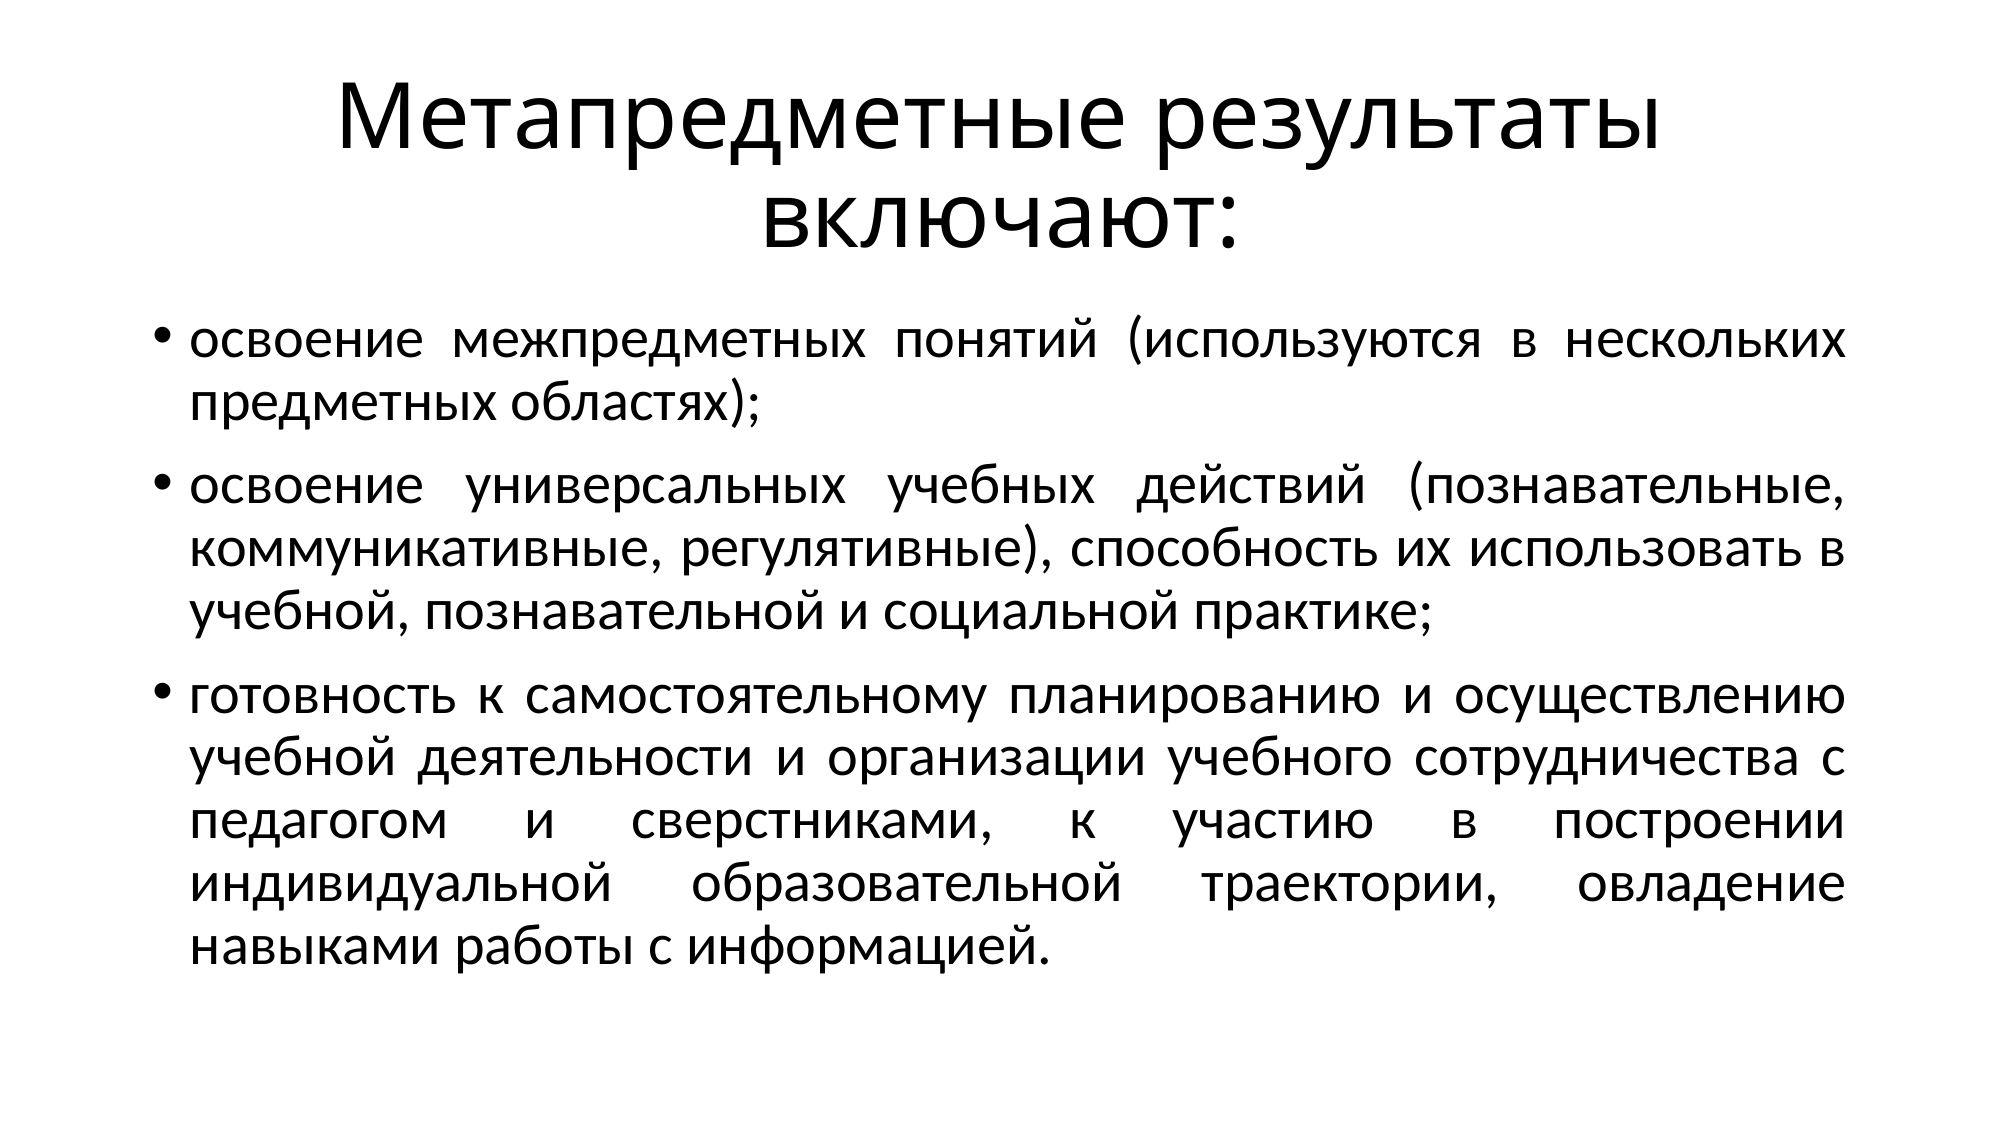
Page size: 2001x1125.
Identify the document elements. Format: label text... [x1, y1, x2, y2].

title Метапредметные результаты включают: [137, 59, 1863, 278]
list освоение межпредметных понятий (используются в нескольких предметных областях); освоение универсальных учебных действий (познавательные, коммуникативные, регулятивные), способность их использовать в учебной, познавательной и социальной практике; готовность к самостоятельному планированию и осуществлению учебной деятельности и организации учебного сотрудничества с педагогом и сверстниками, к участию в построении индивидуальной образовательной траектории, овладение навыками работы с информацией. [137, 299, 1863, 1014]
